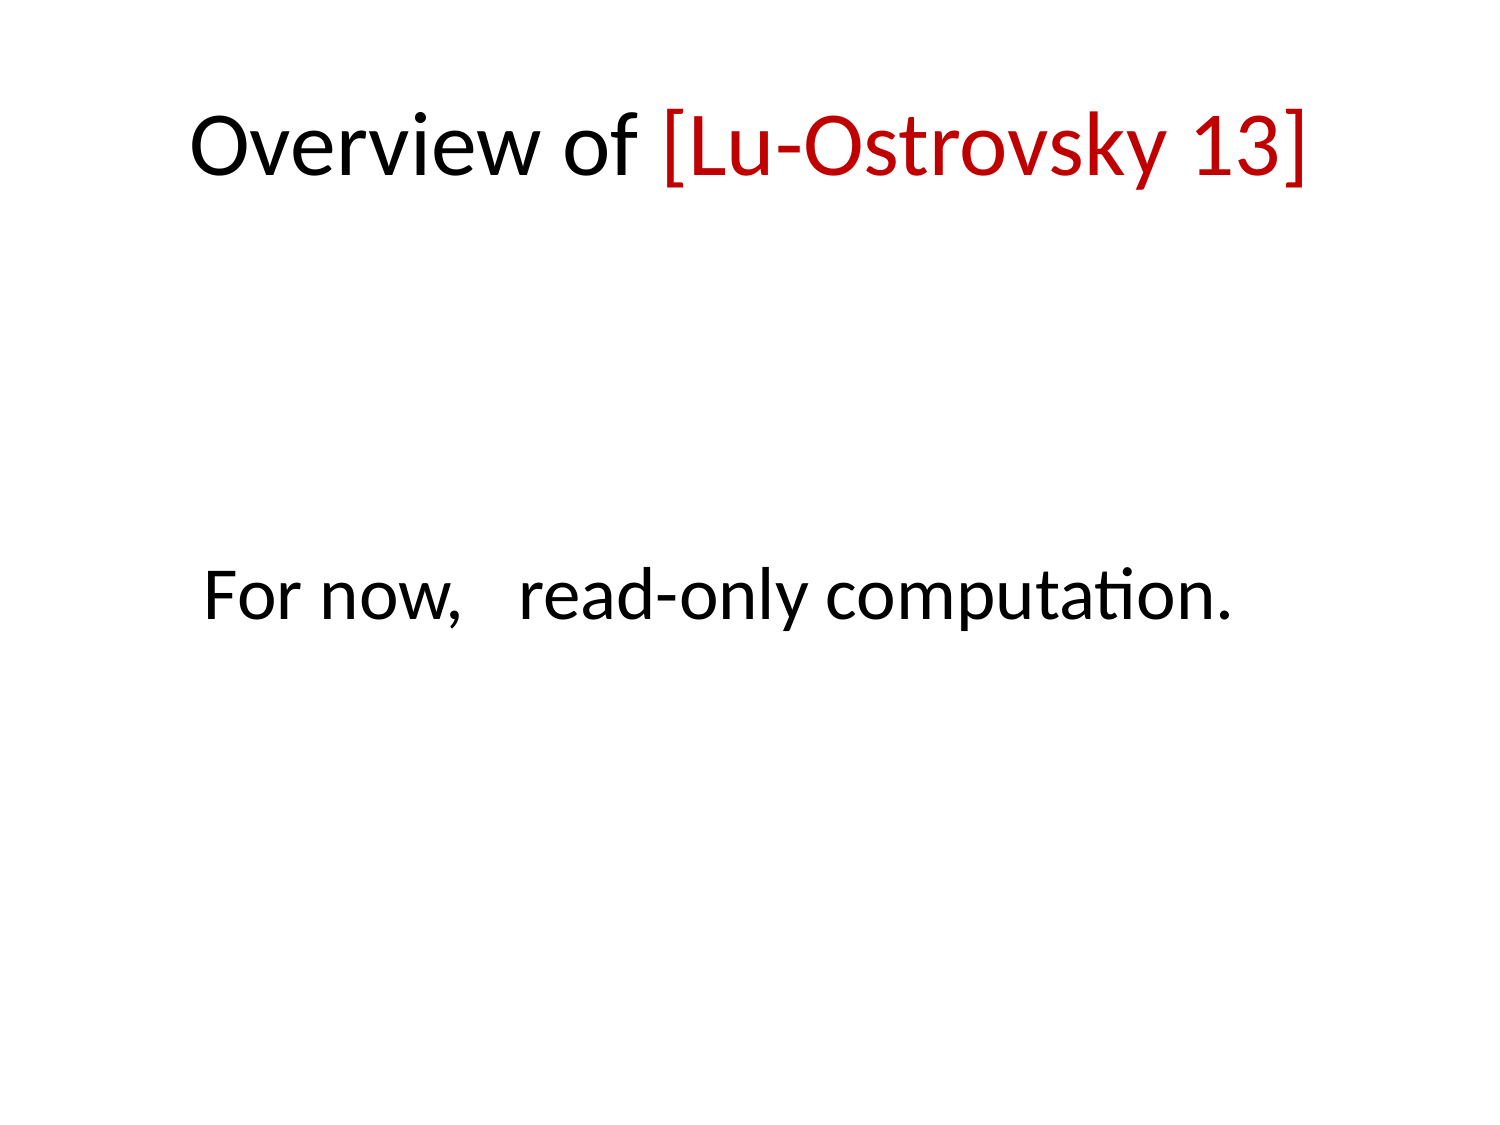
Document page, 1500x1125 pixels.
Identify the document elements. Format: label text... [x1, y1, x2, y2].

text_box Overview of [Lu-Ostrovsky 13] [74, 45, 1425, 233]
text_box read-only computation. [503, 537, 1250, 643]
text_box For now, [188, 537, 480, 643]
